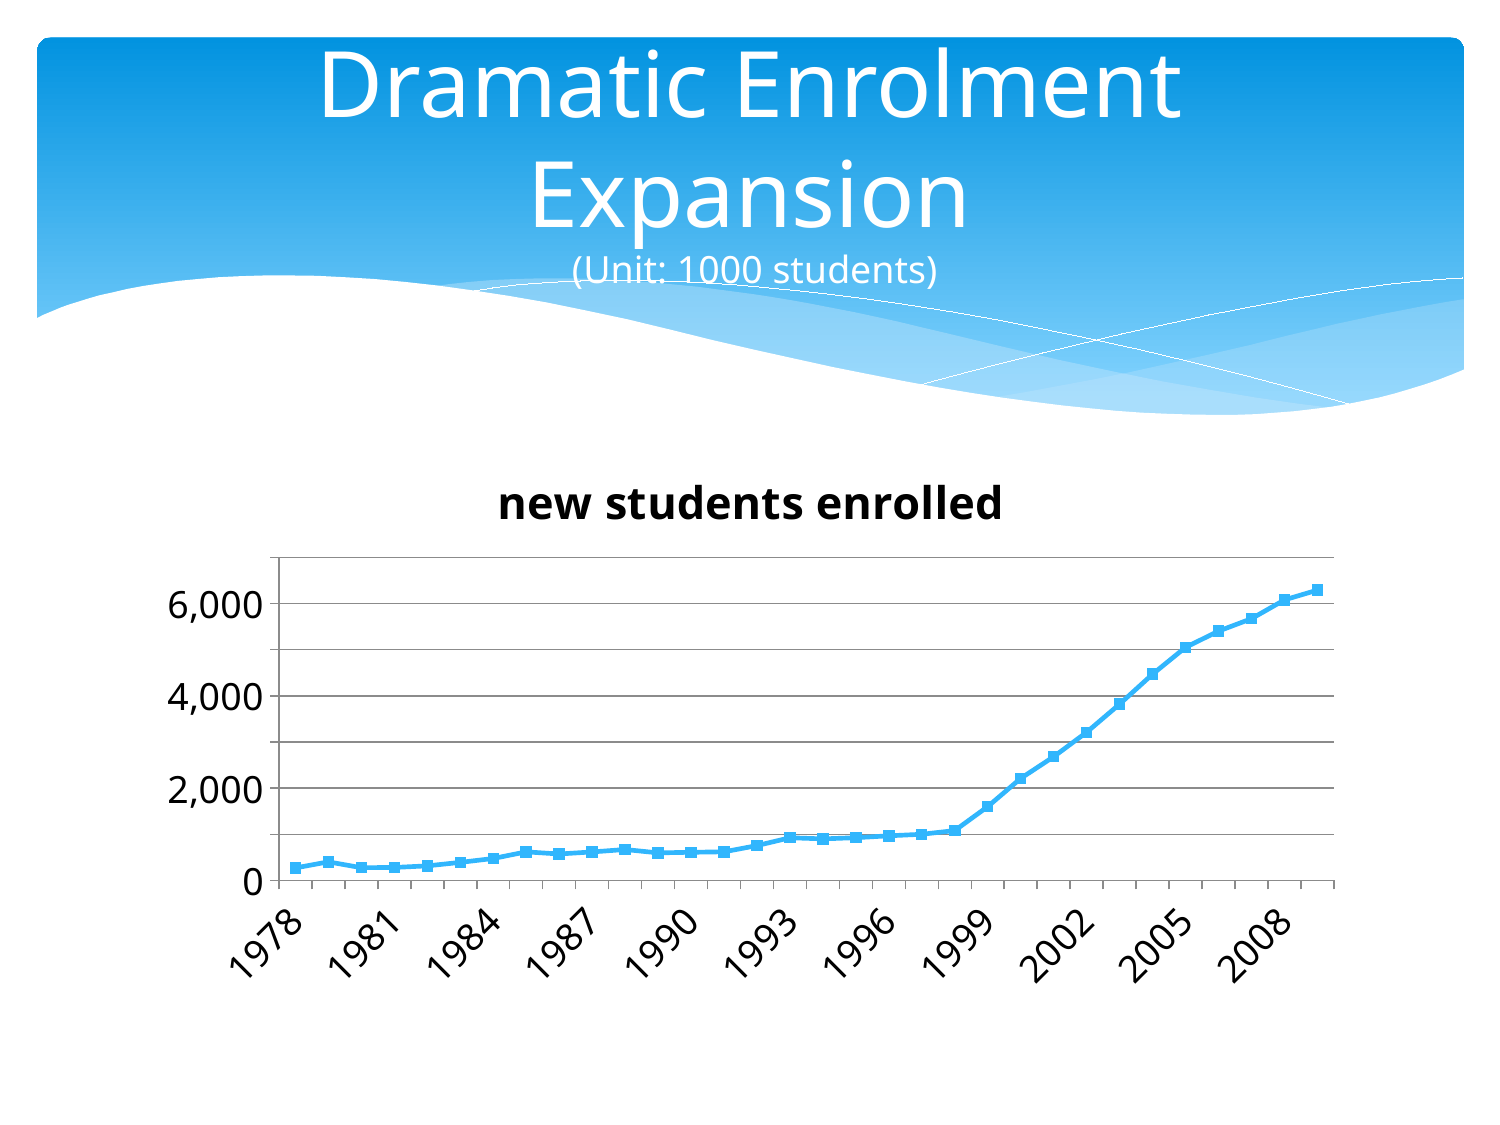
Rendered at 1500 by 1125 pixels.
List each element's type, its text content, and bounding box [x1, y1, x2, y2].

title Dramatic Enrolment Expansion (Unit: 1000 students) [75, 55, 1425, 261]
picture [939, 48, 946, 55]
chart [142, 438, 1359, 1006]
picture [649, 50, 657, 55]
